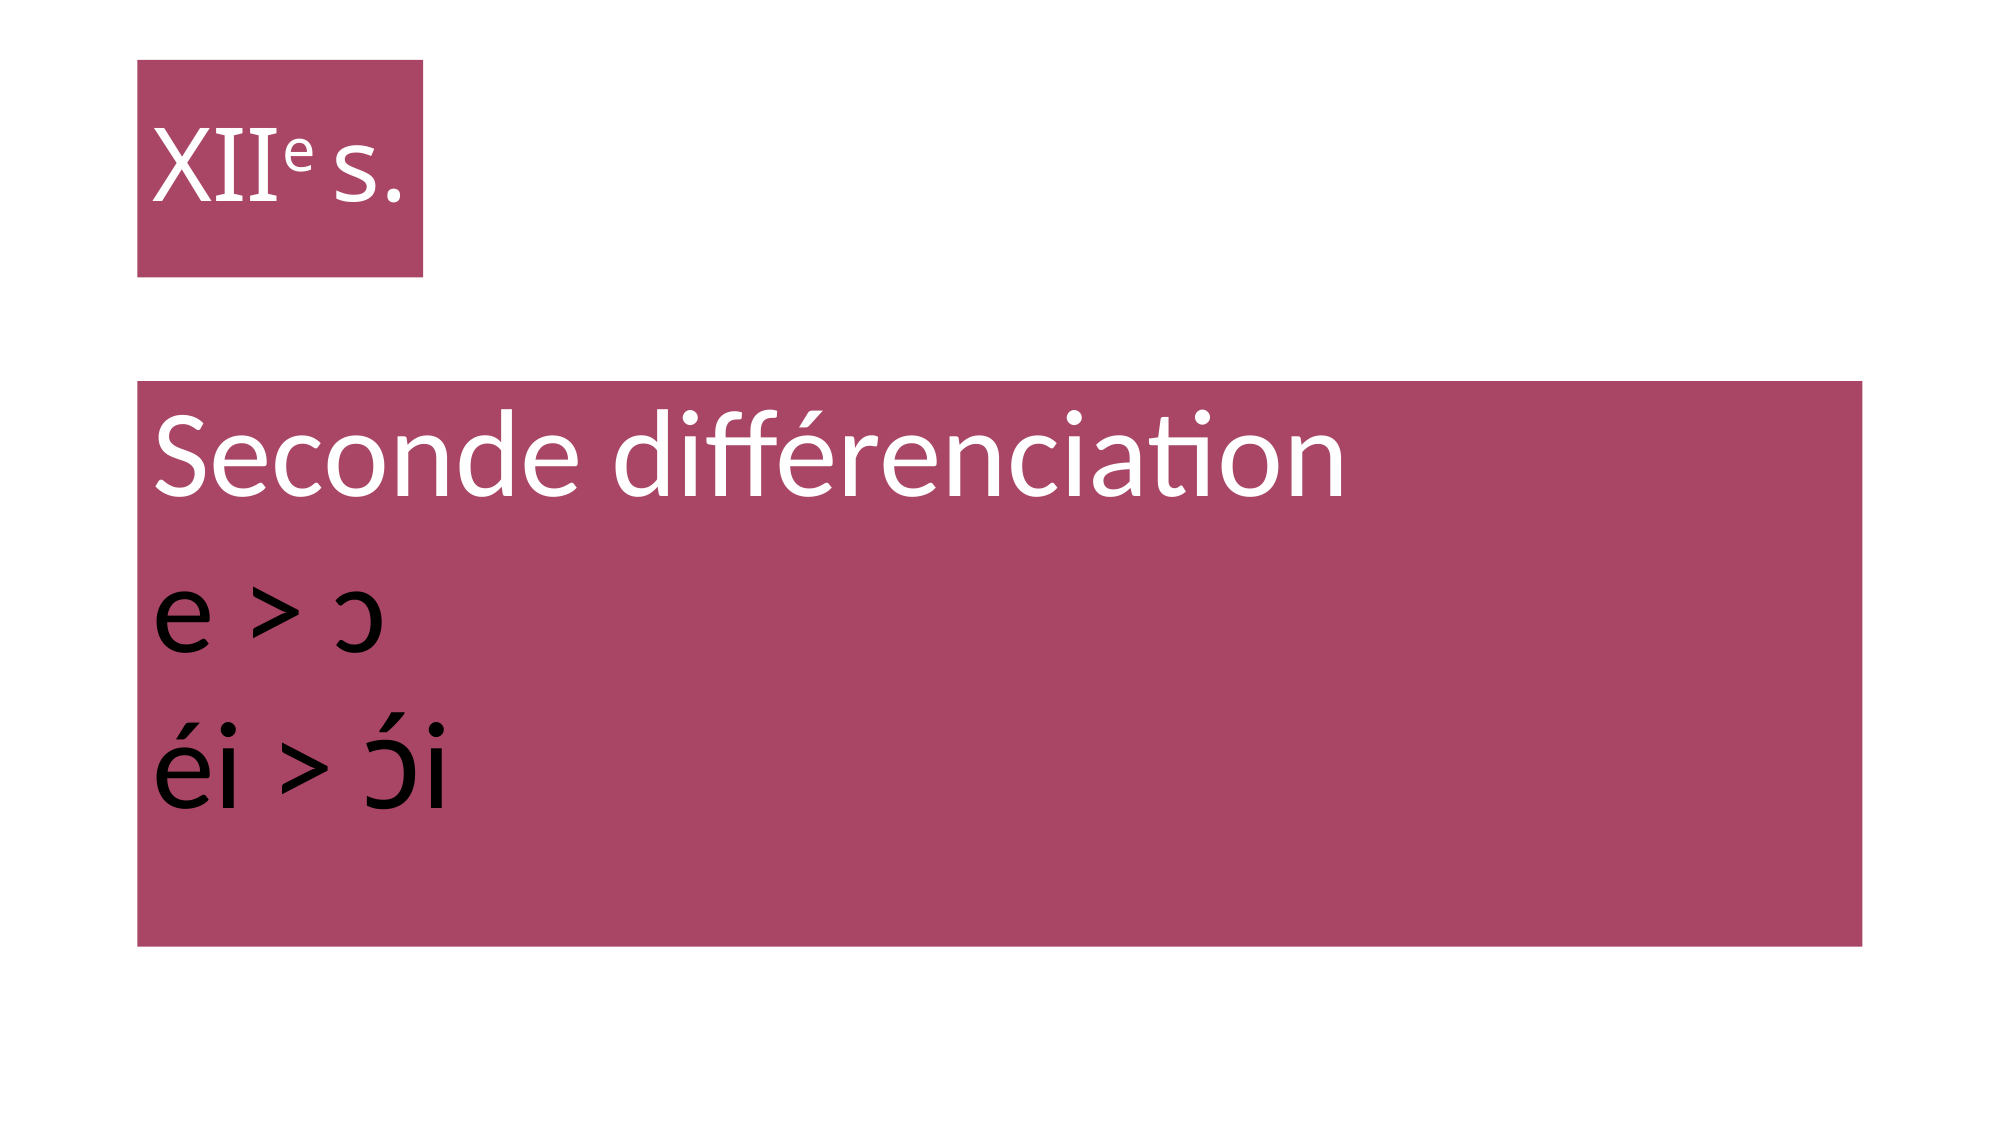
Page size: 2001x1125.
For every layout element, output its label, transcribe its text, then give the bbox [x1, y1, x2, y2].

list Seconde différenciation e > ɔ éi > ɔ́i [137, 381, 1863, 947]
title XIIe s. [137, 59, 424, 278]
